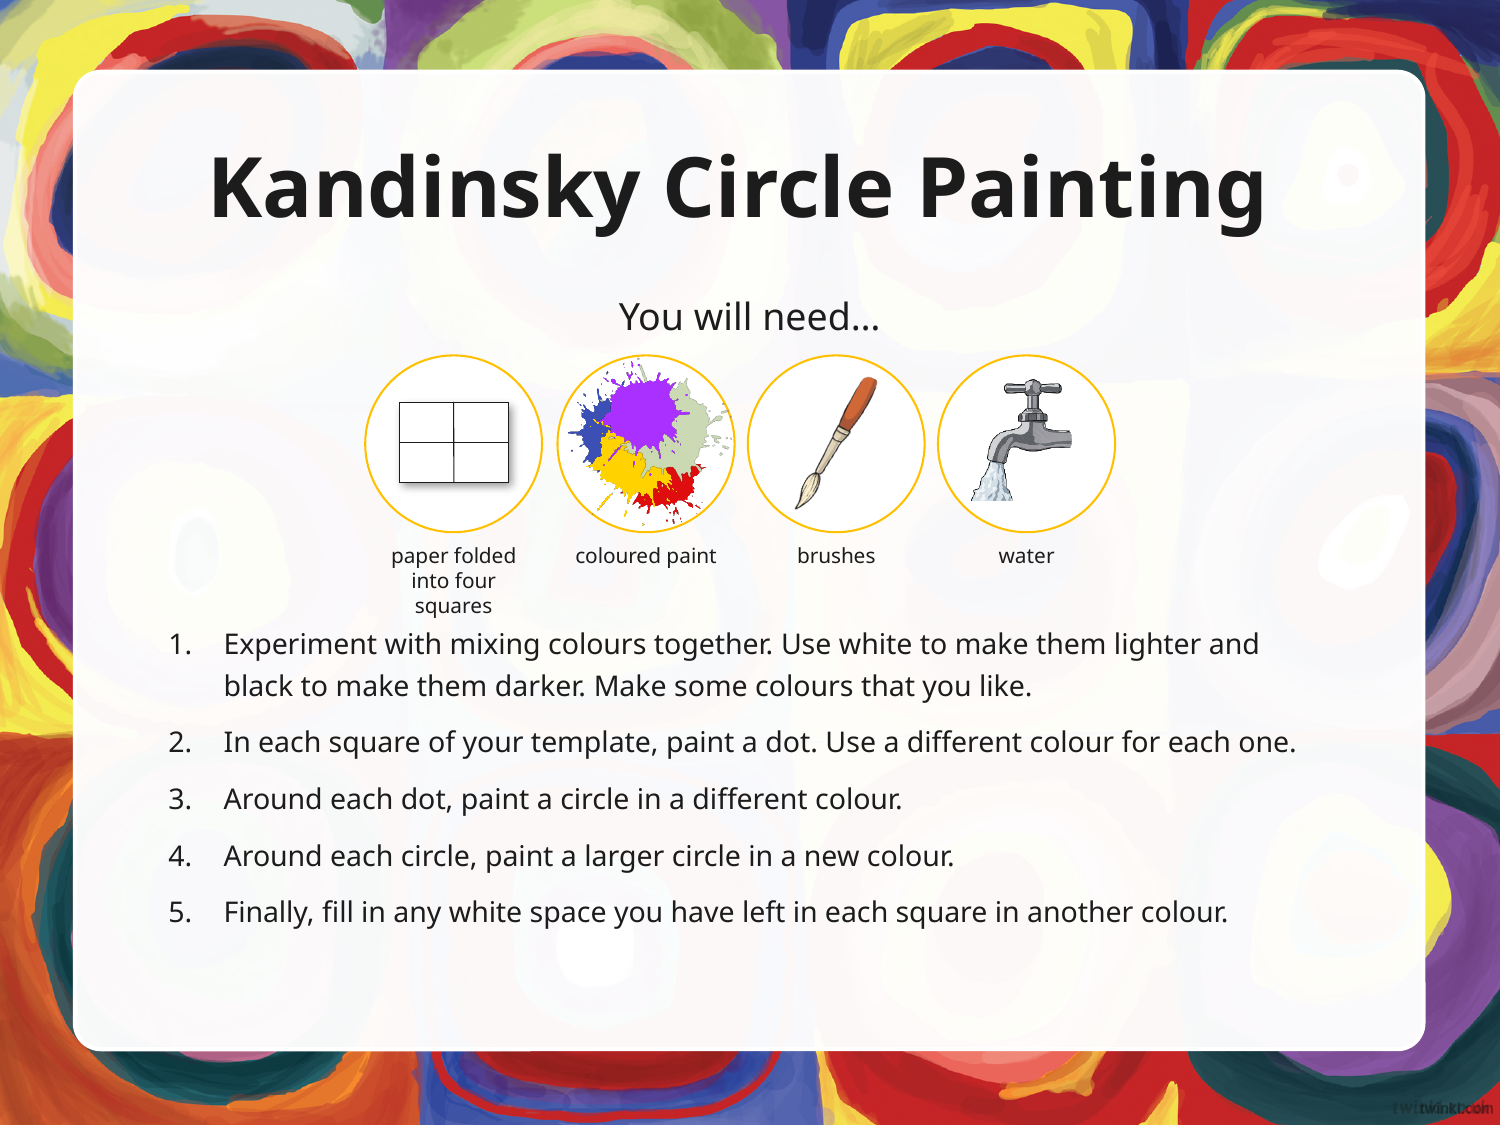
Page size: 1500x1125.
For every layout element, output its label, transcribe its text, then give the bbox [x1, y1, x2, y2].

text_box paper folded into four squares [357, 534, 550, 625]
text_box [399, 401, 509, 483]
text_box [610, 526, 682, 534]
text_box Experiment with mixing colours together. Use white to make them lighter and black to make them darker. Make some colours that you like. In each square of your template, paint a dot. Use a different colour for each one. Around each dot, paint a circle in a different colour. Around each circle, paint a larger circle in a new colour. Finally, fill in any white space you have left in each square in another colour. [123, 575, 1376, 999]
text_box You will need… [385, 304, 1115, 534]
text_box [364, 354, 544, 534]
text_box [746, 354, 926, 533]
text_box coloured paint [513, 534, 703, 575]
text_box [936, 354, 1117, 534]
title Kandinsky Circle Painting [73, 78, 1426, 304]
text_box brushes [703, 534, 870, 575]
text_box [706, 438, 736, 511]
text_box [556, 399, 586, 511]
picture [0, 0, 1500, 1125]
text_box [648, 354, 672, 358]
text_box water [870, 534, 1184, 575]
